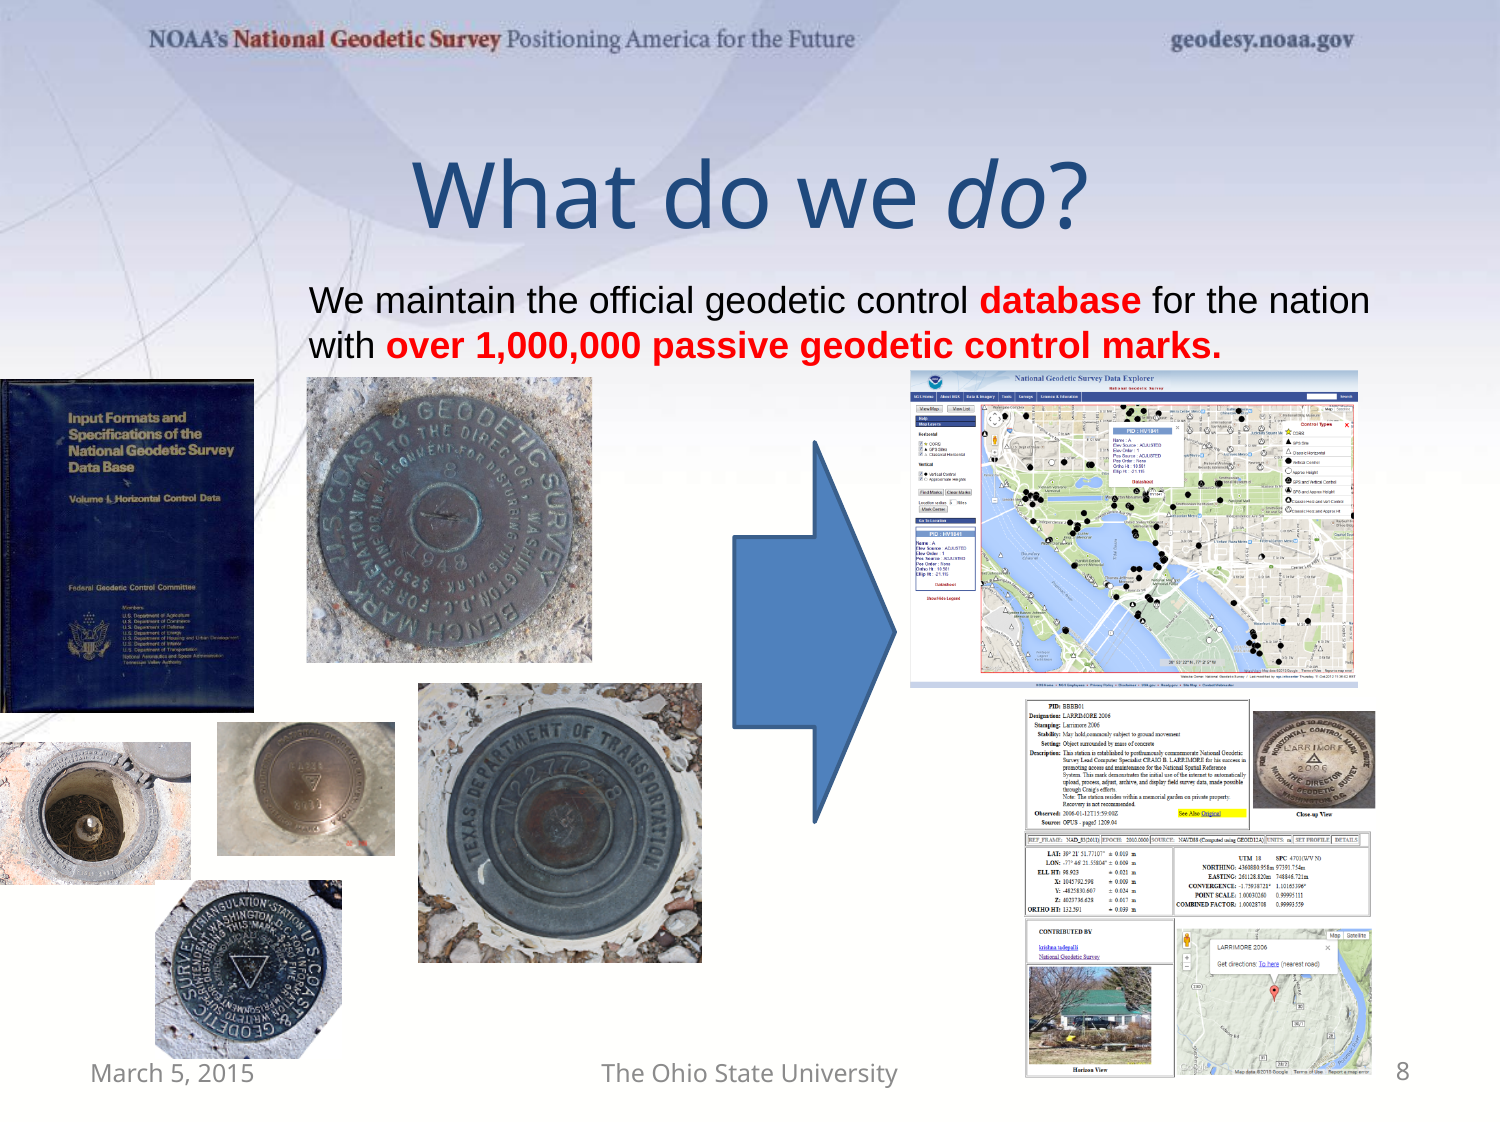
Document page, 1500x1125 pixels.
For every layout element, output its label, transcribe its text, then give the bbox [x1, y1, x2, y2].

slide_number 8 [1074, 1042, 1425, 1103]
text_box [732, 440, 897, 825]
title What do we do? [75, 97, 1425, 286]
text_box We maintain the official geodetic control database for the nation with over 1,000,000 passive geodetic control marks. [294, 268, 1450, 374]
footer The Ohio State University [512, 1042, 988, 1103]
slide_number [75, 1042, 425, 1103]
picture [0, 0, 1500, 1122]
